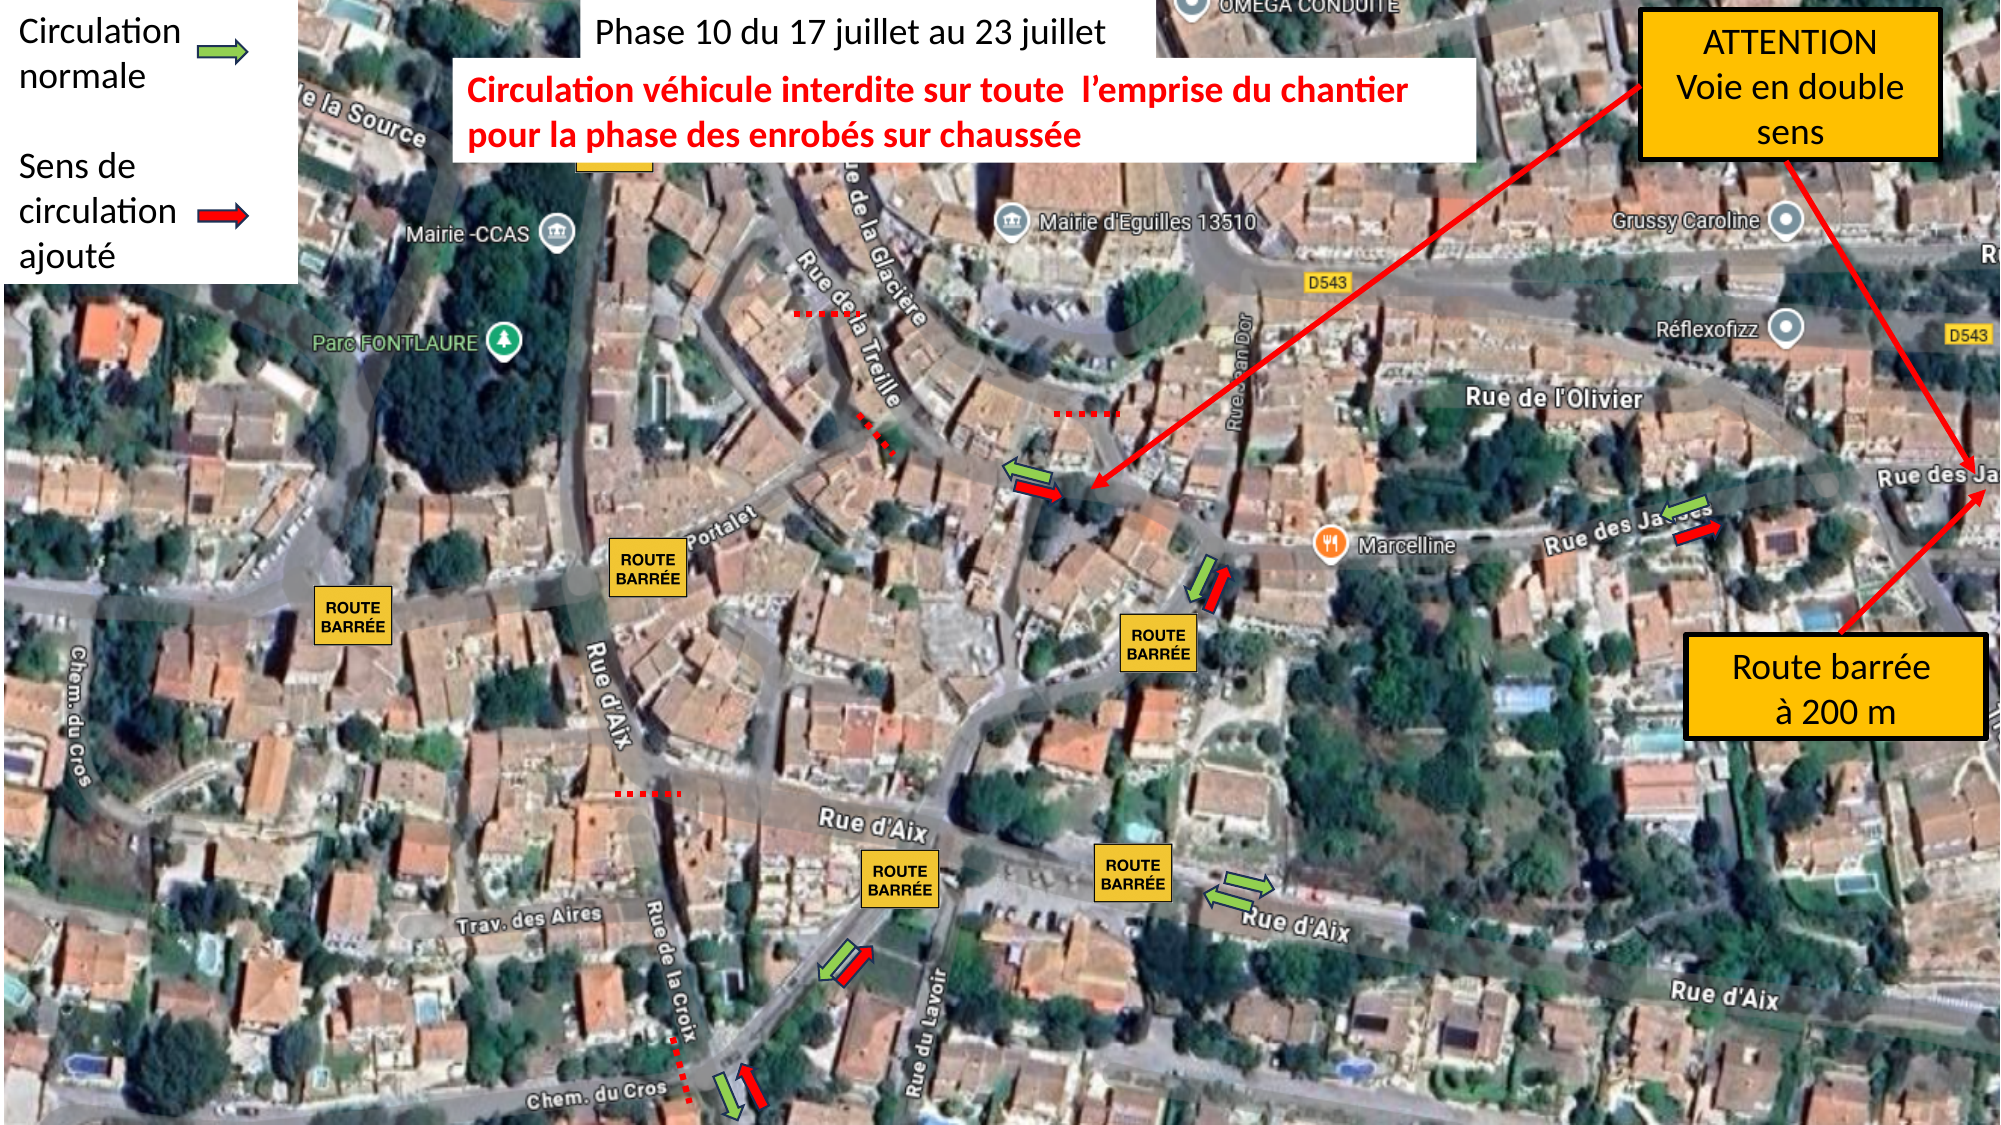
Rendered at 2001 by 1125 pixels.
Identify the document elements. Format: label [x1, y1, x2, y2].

text_box [672, 1037, 690, 1104]
text_box [858, 414, 894, 455]
text_box [1090, 85, 1641, 490]
text_box [1839, 489, 1986, 634]
picture [3, 0, 2000, 1125]
text_box [1785, 161, 1976, 475]
